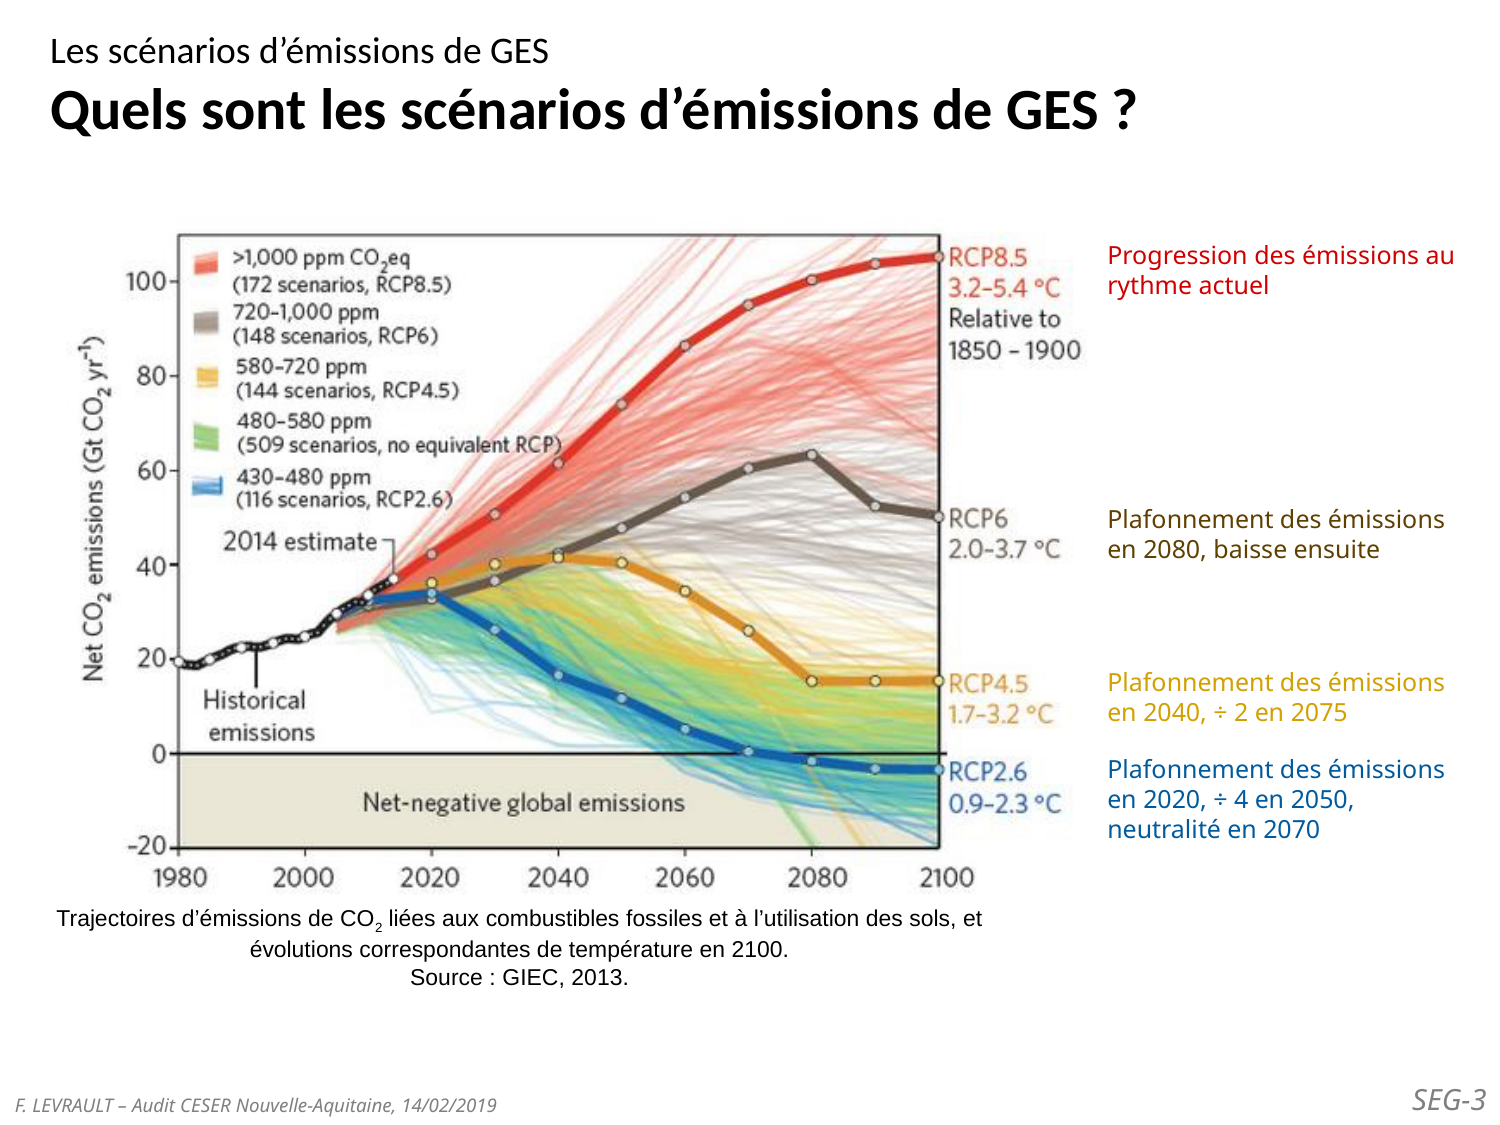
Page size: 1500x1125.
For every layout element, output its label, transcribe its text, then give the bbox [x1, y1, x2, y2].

text_box Trajectoires d’émissions de CO2 liées aux combustibles fossiles et à l’utilisation des sols, et évolutions correspondantes de température en 2100. Source : GIEC, 2013. [17, 896, 1022, 991]
text_box F. LEVRAULT – Audit CESER Nouvelle-Aquitaine, 14/02/2019 [0, 1086, 833, 1124]
text_box Progression des émissions au rythme actuel [1092, 232, 1471, 307]
picture [52, 177, 1087, 948]
text_box Plafonnement des émissions en 2020, ÷ 4 en 2050, neutralité en 2070 [1092, 746, 1483, 852]
text_box Plafonnement des émissions en 2080, baisse ensuite [1092, 496, 1483, 572]
text_box Les scénarios d’émissions de GES Quels sont les scénarios d’émissions de GES ? [35, 19, 1447, 149]
text_box SEG-3 [1352, 1073, 1500, 1124]
text_box Plafonnement des émissions en 2040, ÷ 2 en 2075 [1092, 659, 1483, 734]
